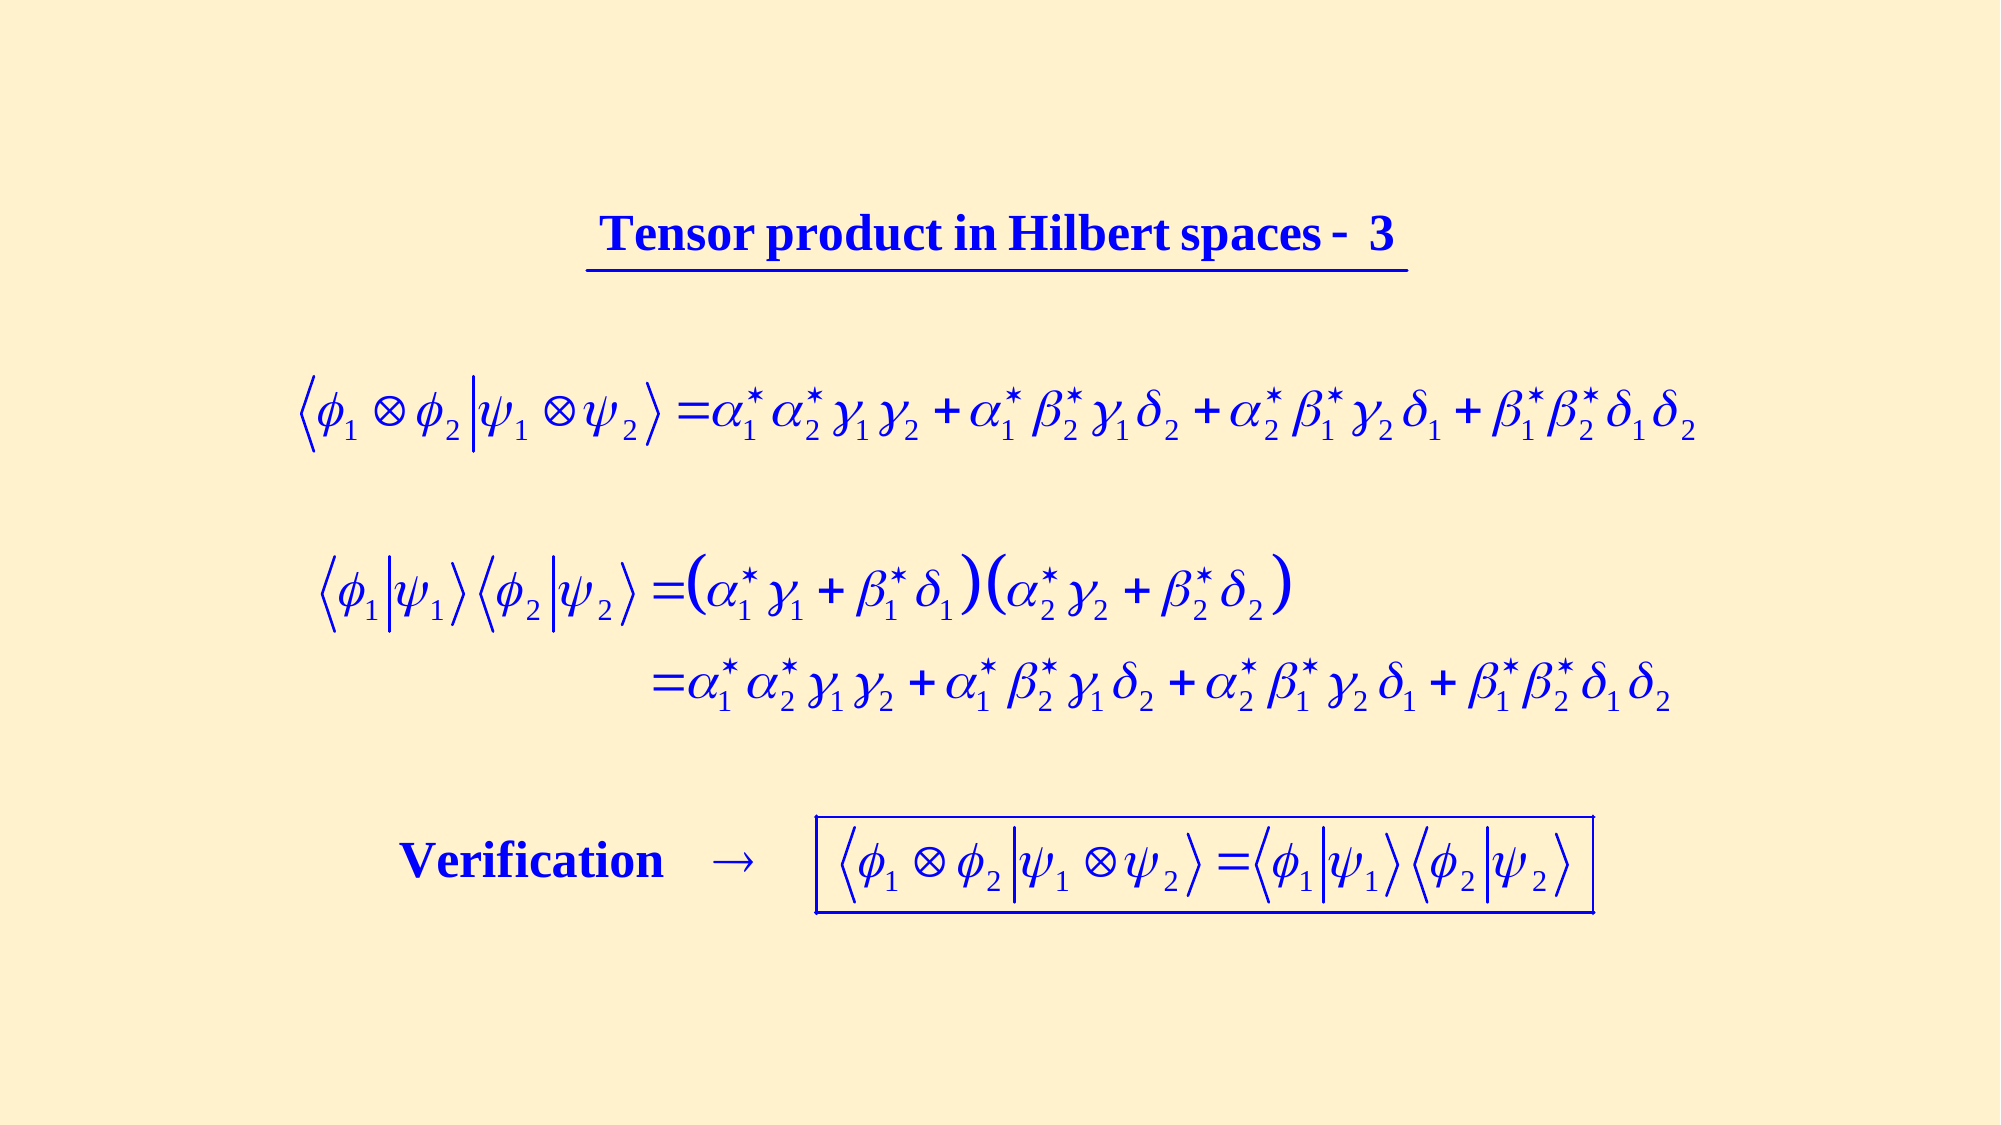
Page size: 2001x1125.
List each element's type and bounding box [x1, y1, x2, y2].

text_box [295, 204, 1705, 920]
